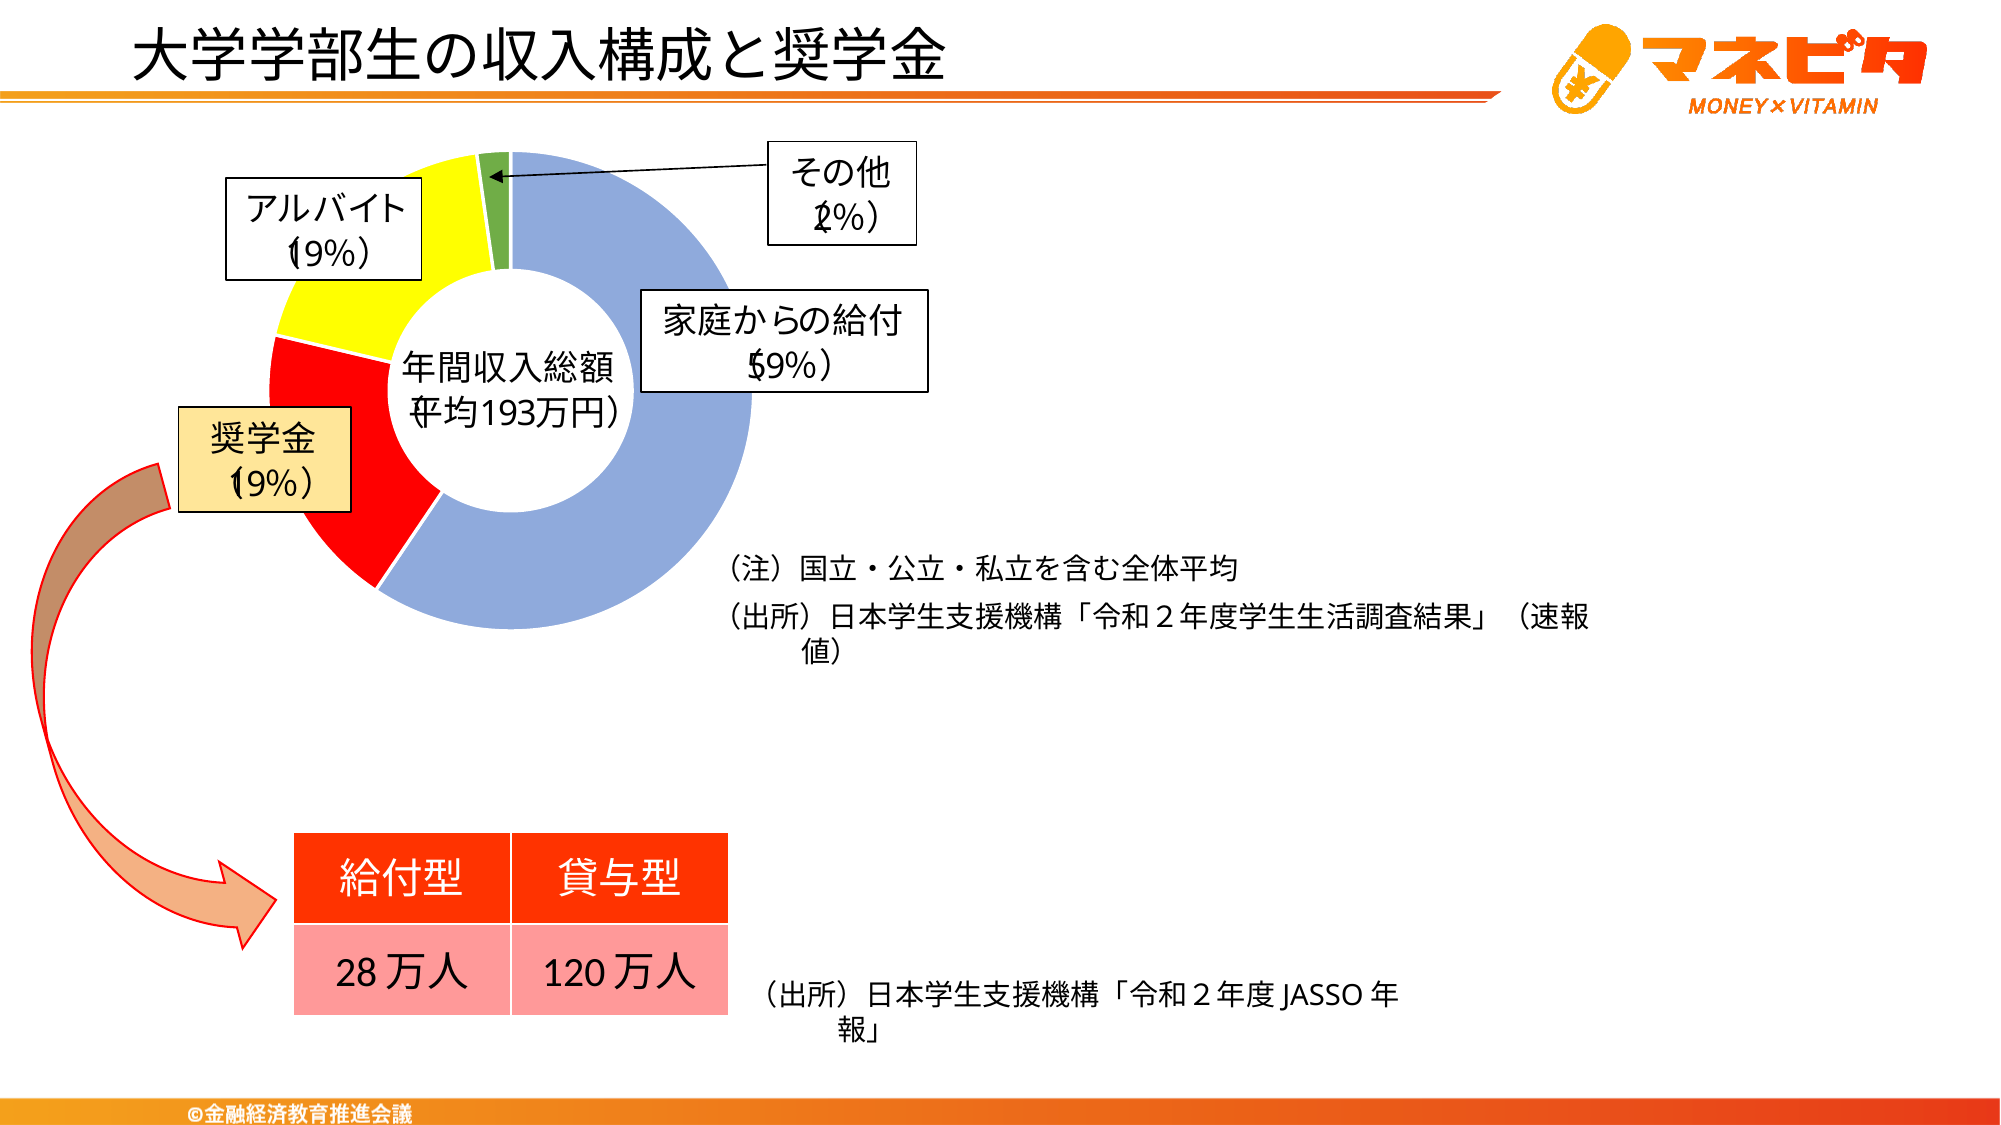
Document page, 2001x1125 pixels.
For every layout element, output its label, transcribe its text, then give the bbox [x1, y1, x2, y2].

table_cell 28万人 [294, 925, 510, 1015]
picture [0, 51, 1540, 114]
text_box （出所）日本学生支援機構「令和２年度JASSO年報」 [734, 968, 1468, 1040]
text_box 大学学部生の収入構成と奨学金 [116, 10, 1109, 89]
table_header 貸与型 [512, 833, 728, 923]
text_box （注）国立・公立・私立を含む全体平均 （出所）日本学生支援機構「令和２年度学生生活調査結果」（速報値） [697, 543, 1655, 641]
table_header 給付型 [294, 833, 510, 923]
table_cell 120万人 [512, 925, 728, 1015]
text_box [30, 467, 278, 951]
picture [0, 1071, 2000, 1125]
picture [1552, 24, 1927, 114]
picture [142, 140, 941, 632]
